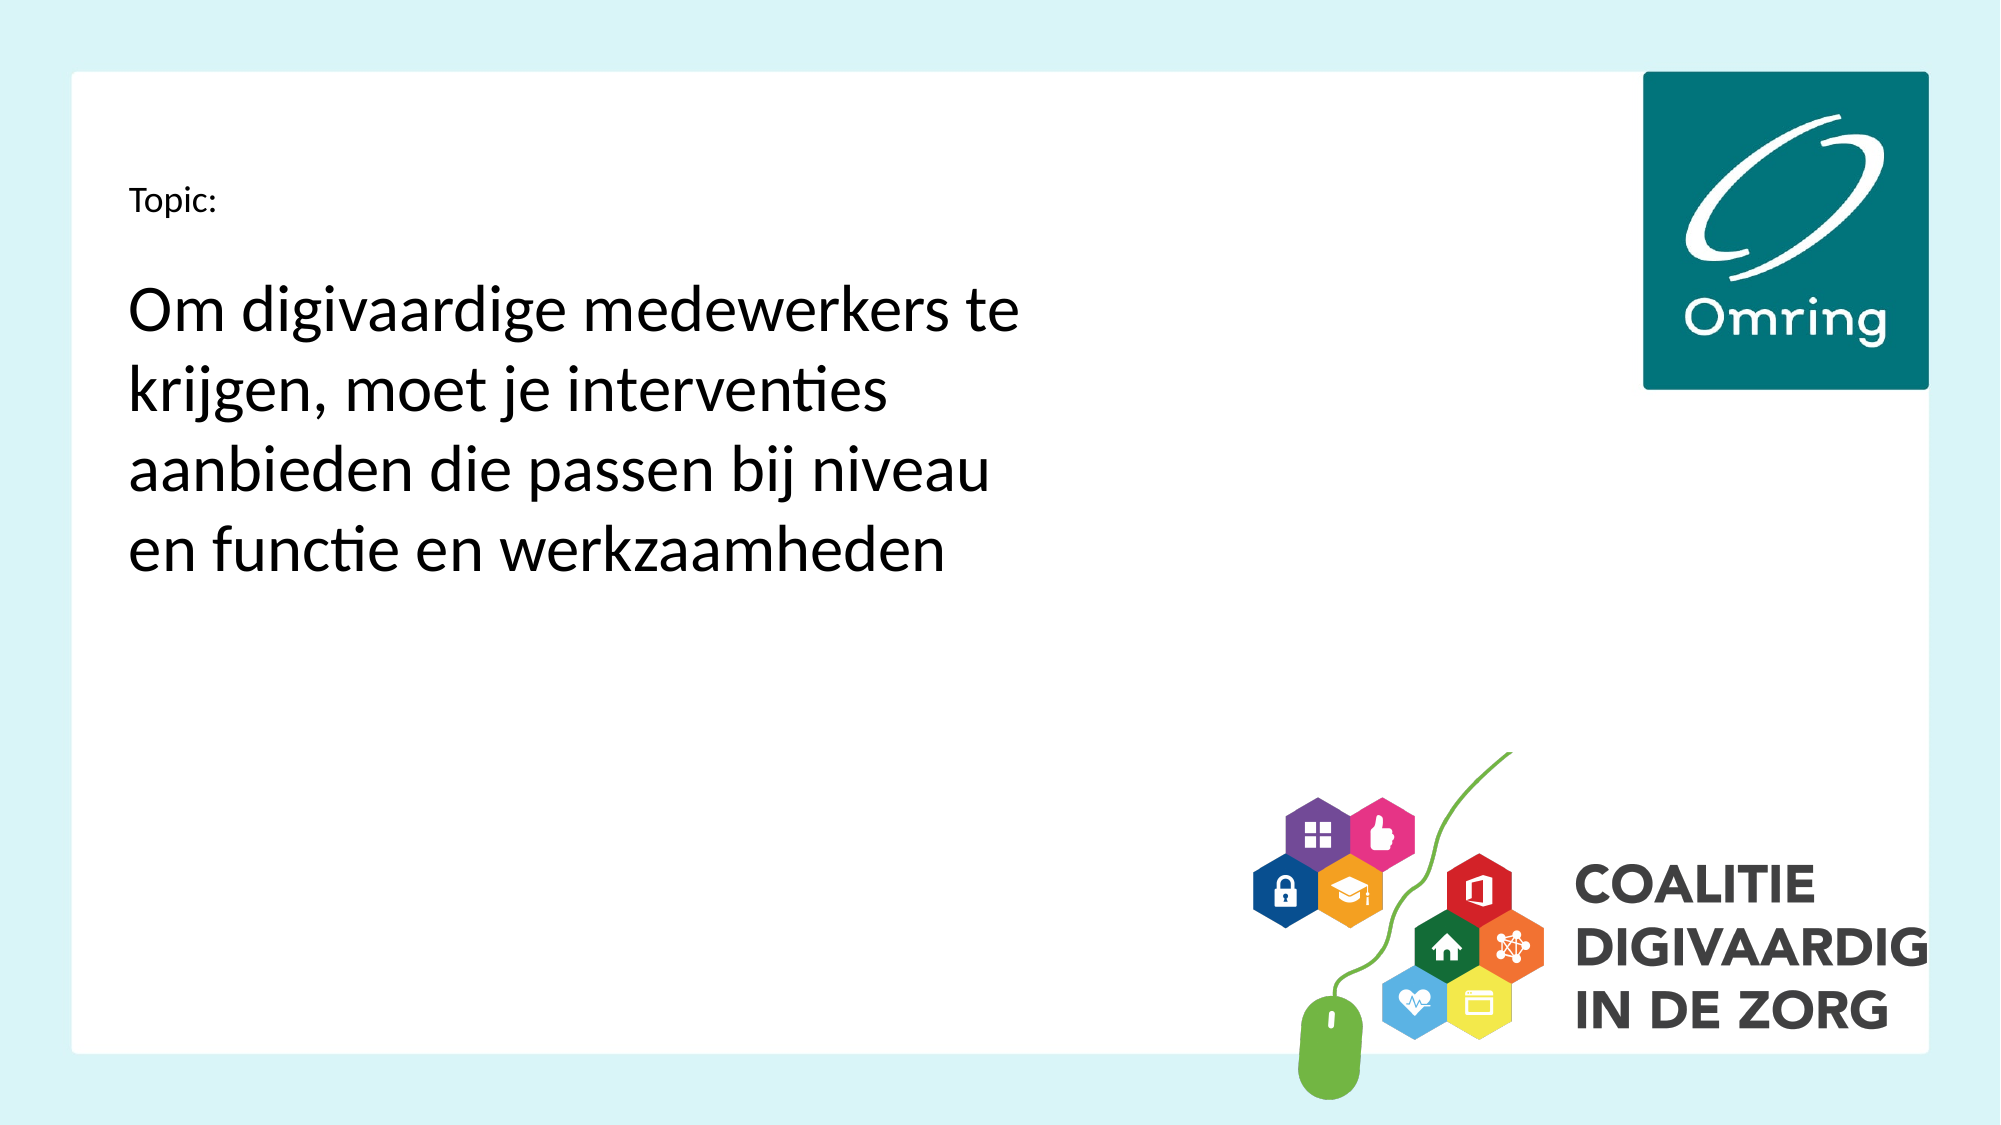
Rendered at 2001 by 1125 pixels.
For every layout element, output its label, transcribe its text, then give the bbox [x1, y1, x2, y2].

picture [0, 0, 2000, 1125]
text_box [1087, 369, 2000, 445]
text_box Topic: Om digivaardige medewerkers te krijgen, moet je interventies aanbieden die passen bij niveau en functie en werkzaamheden [114, 167, 1087, 593]
